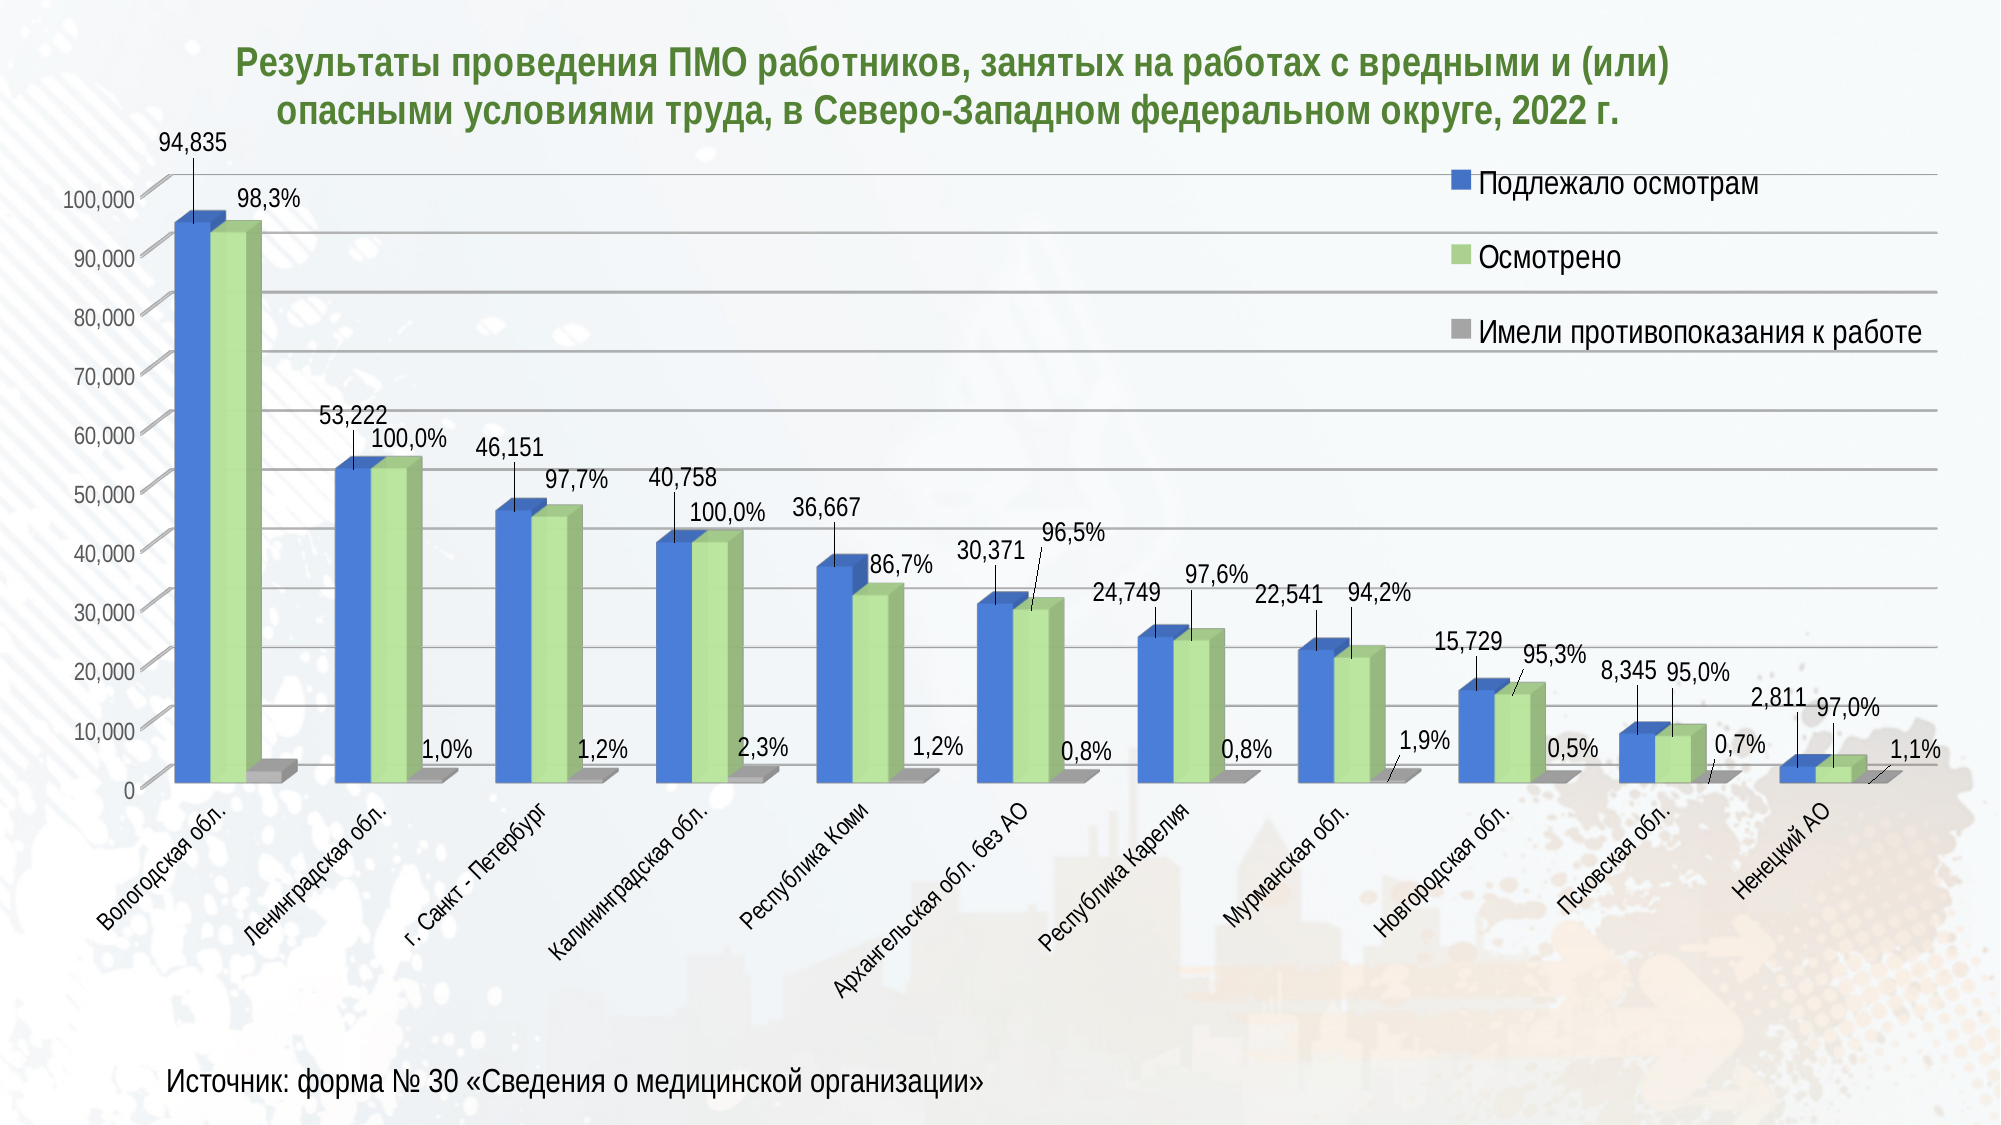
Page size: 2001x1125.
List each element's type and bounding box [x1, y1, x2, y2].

chart [0, 0, 2000, 1125]
